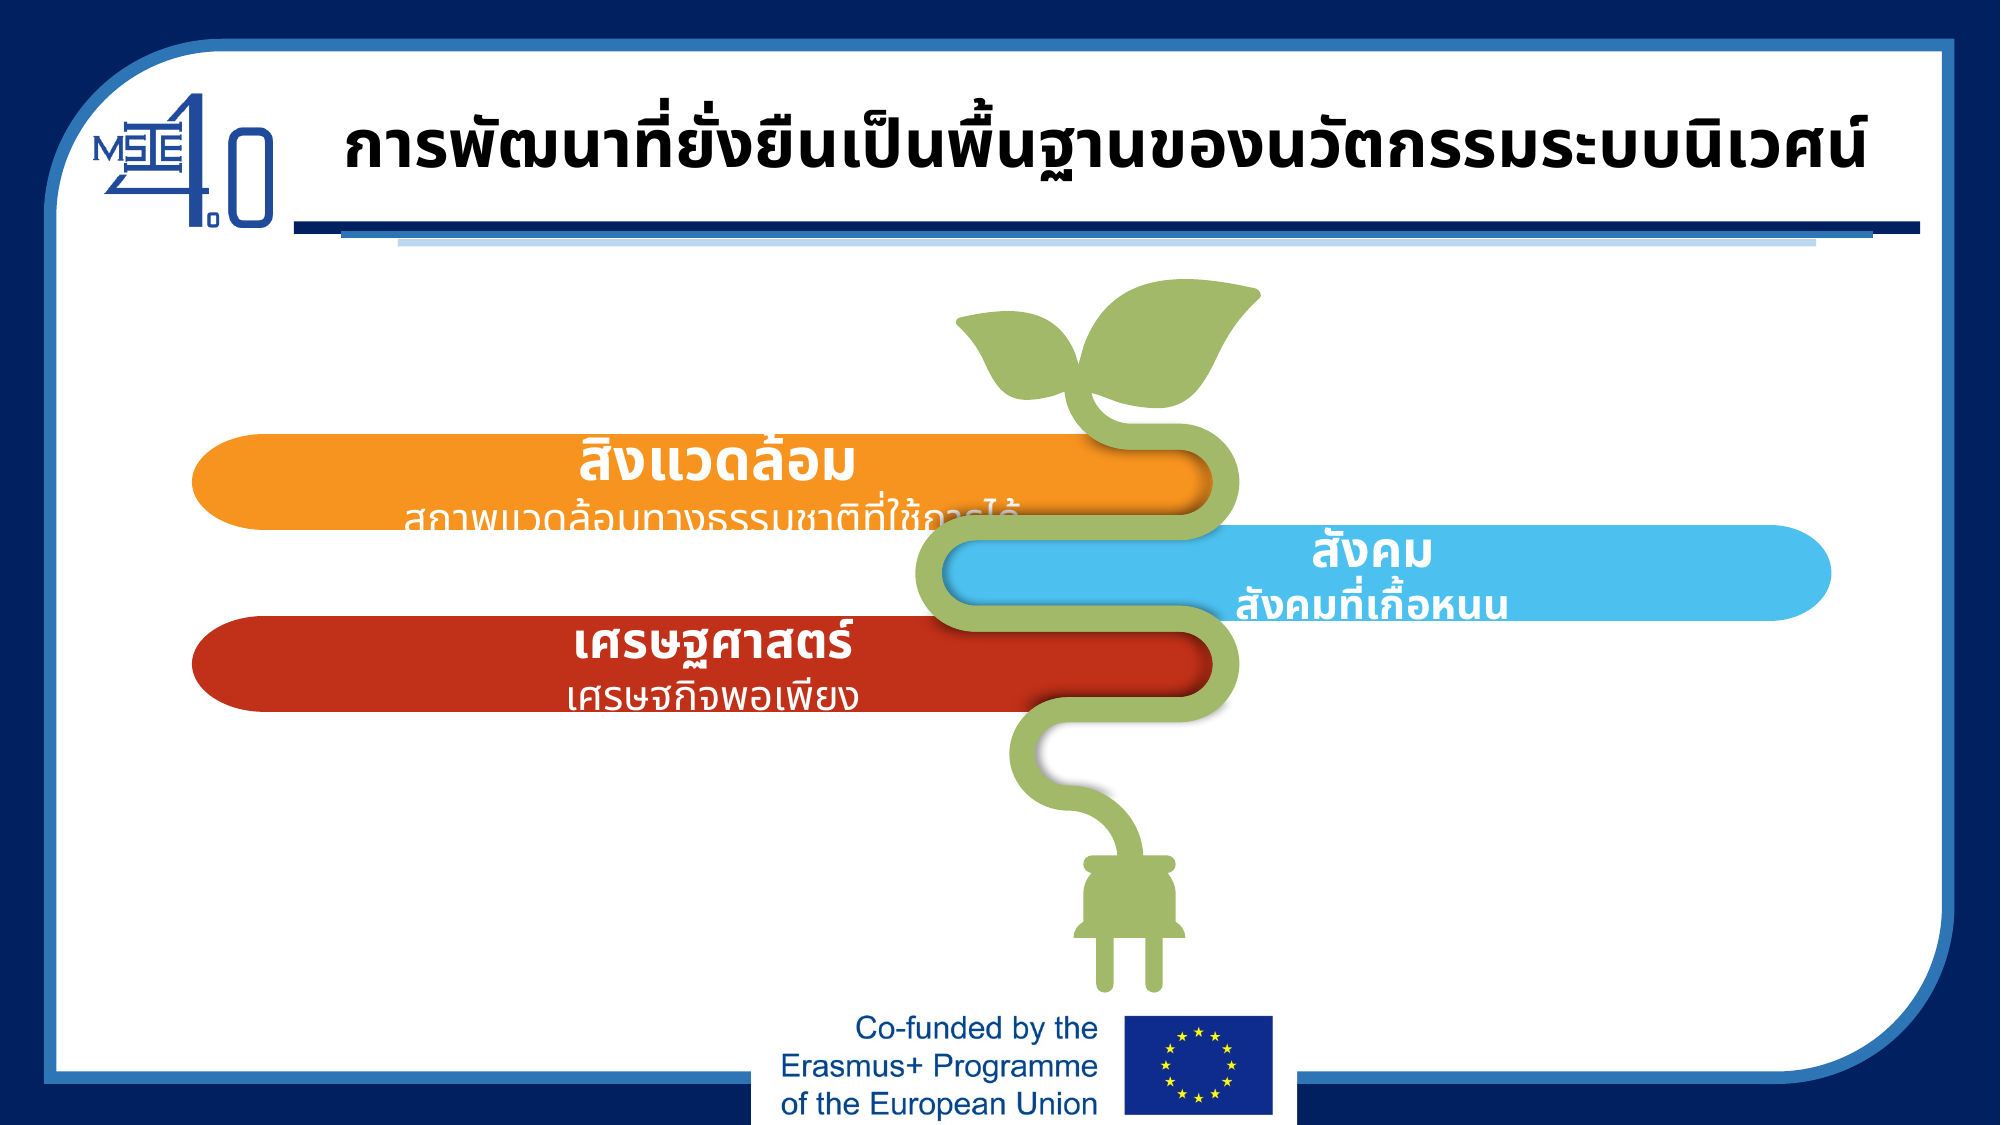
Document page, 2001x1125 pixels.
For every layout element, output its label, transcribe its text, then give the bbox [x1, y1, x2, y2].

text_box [191, 279, 1832, 993]
title การพัฒนาที่ยั่งยืนเป็นพื้นฐานของนวัตกรรมระบบนิเวศน์ [294, 73, 1921, 220]
picture [751, 1003, 1298, 1125]
